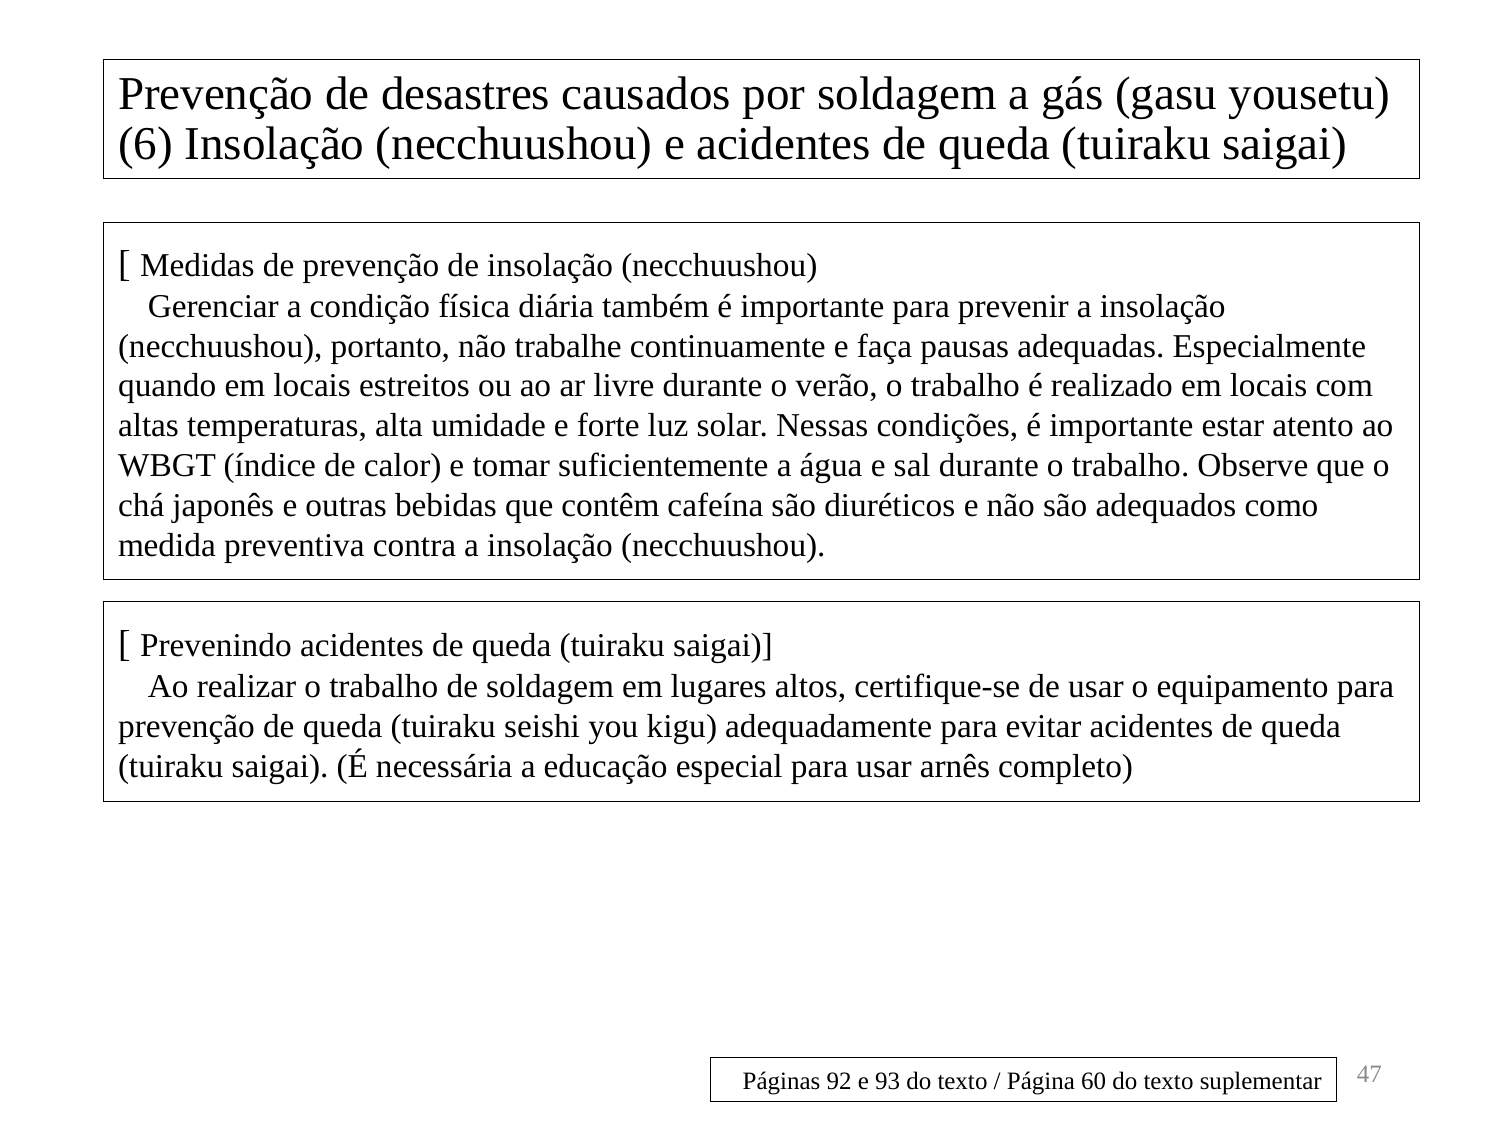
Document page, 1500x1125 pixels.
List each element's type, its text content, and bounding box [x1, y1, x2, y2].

slide_number 47 [1059, 1042, 1397, 1103]
text_box Páginas 92 e 93 do texto / Página 60 do texto suplementar [710, 1057, 1059, 1102]
text_box [ Medidas de prevenção de insolação (necchuushou) Gerenciar a condição física diária também é importante para prevenir a insolação (necchuushou), portanto, não trabalhe continuamente e faça pausas adequadas. Especialmente quando em locais estreitos ou ao ar livre durante o verão, o trabalho é realizado em locais com altas temperaturas, alta umidade e forte luz solar. Nessas condições, é importante estar atento ao WBGT (índice de calor) e tomar suficientemente a água e sal durante o trabalho. Observe que o chá japonês e outras bebidas que contêm cafeína são diuréticos e não são adequados como medida preventiva contra a insolação (necchuushou). [103, 222, 1420, 580]
title Prevenção de desastres causados por soldagem a gás (gasu yousetu) (6) Insolação (necchuushou) e acidentes de queda (tuiraku saigai) [103, 59, 1420, 179]
text_box [ Prevenindo acidentes de queda (tuiraku saigai)] Ao realizar o trabalho de soldagem em lugares altos, certifique-se de usar o equipamento para prevenção de queda (tuiraku seishi you kigu) adequadamente para evitar acidentes de queda (tuiraku saigai). (É necessária a educação especial para usar arnês completo) [103, 601, 1420, 802]
